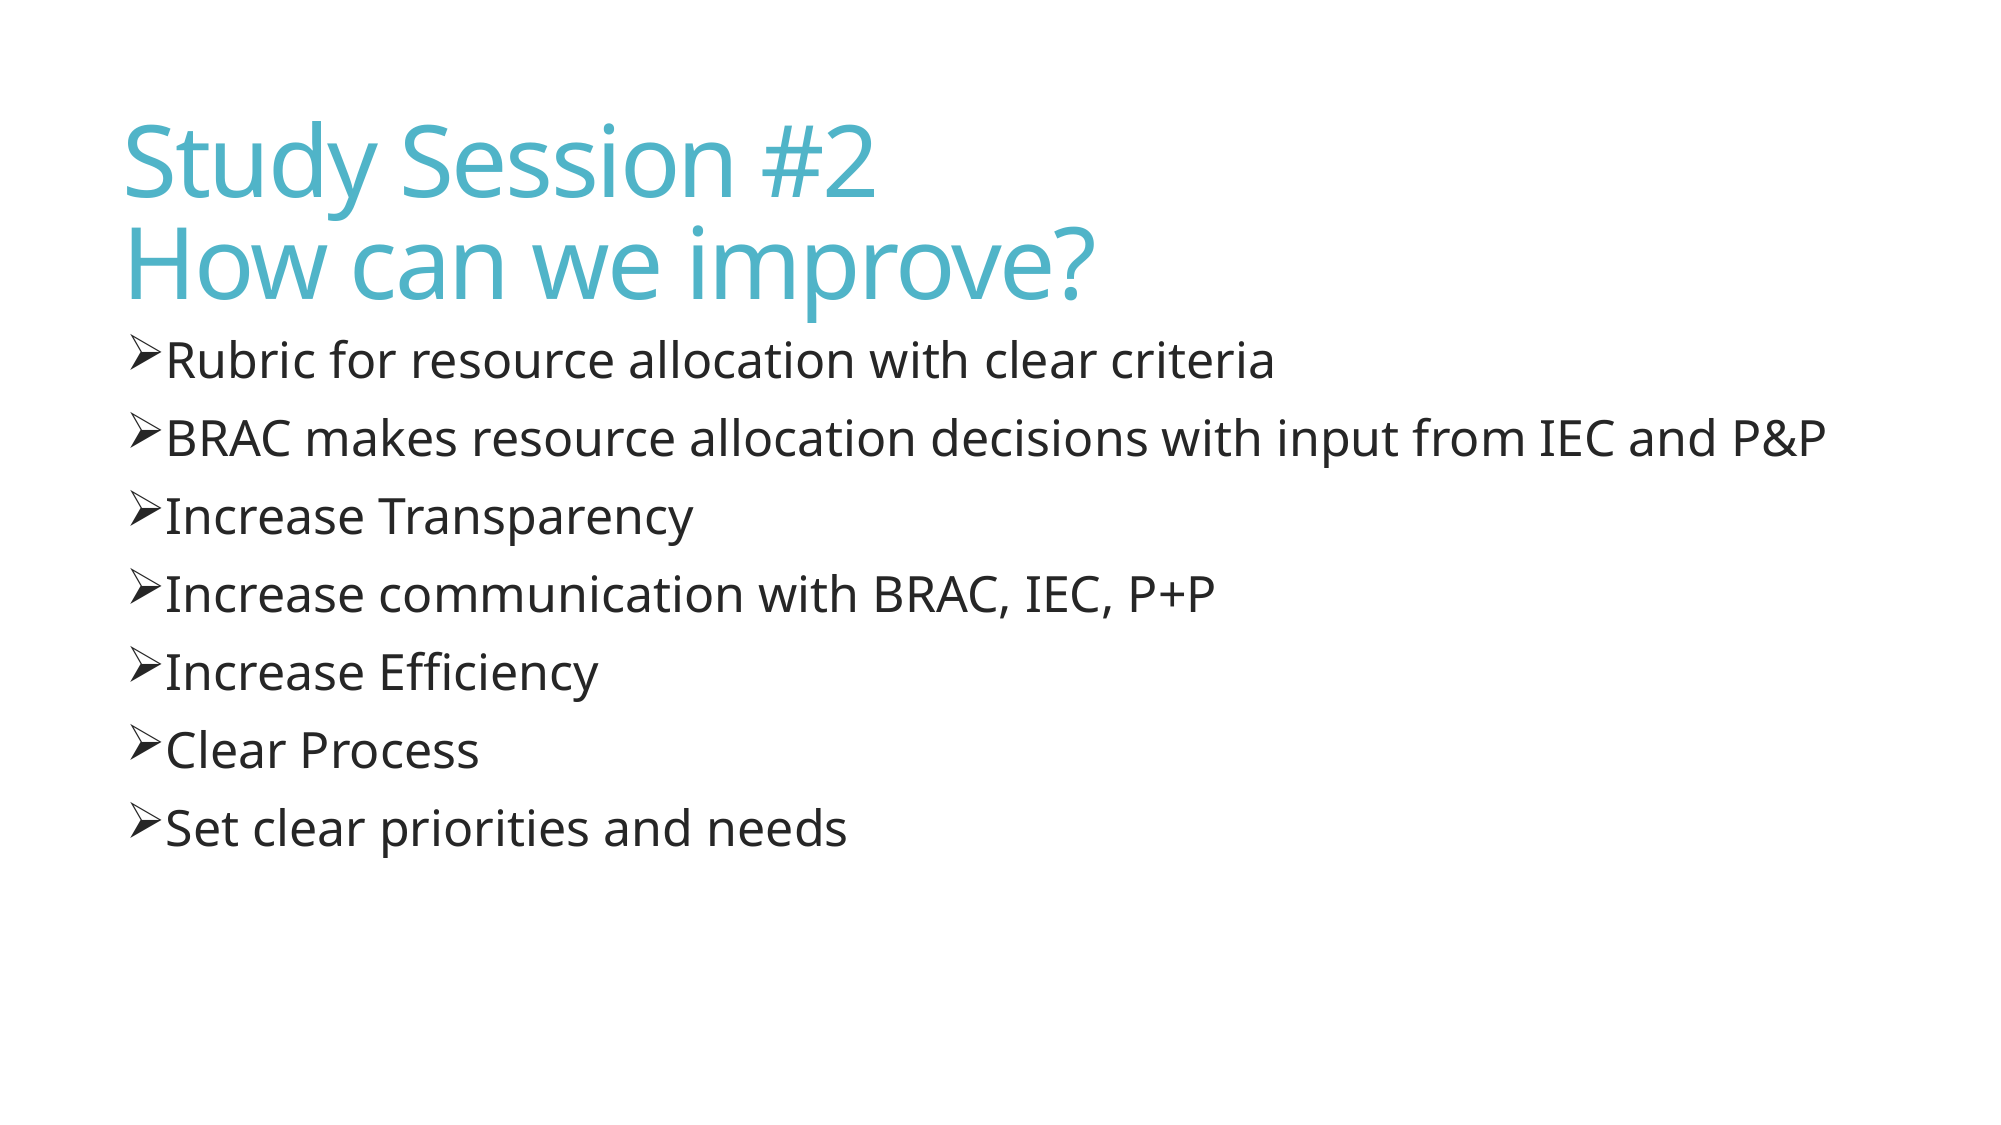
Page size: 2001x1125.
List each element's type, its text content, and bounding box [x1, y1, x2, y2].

list Rubric for resource allocation with clear criteria BRAC makes resource allocation decisions with input from IEC and P&P Increase Transparency Increase communication with BRAC, IEC, P+P Increase Efficiency Clear Process Set clear priorities and needs [111, 329, 1852, 1092]
title Study Session #2 How can we improve? [107, 81, 1875, 354]
